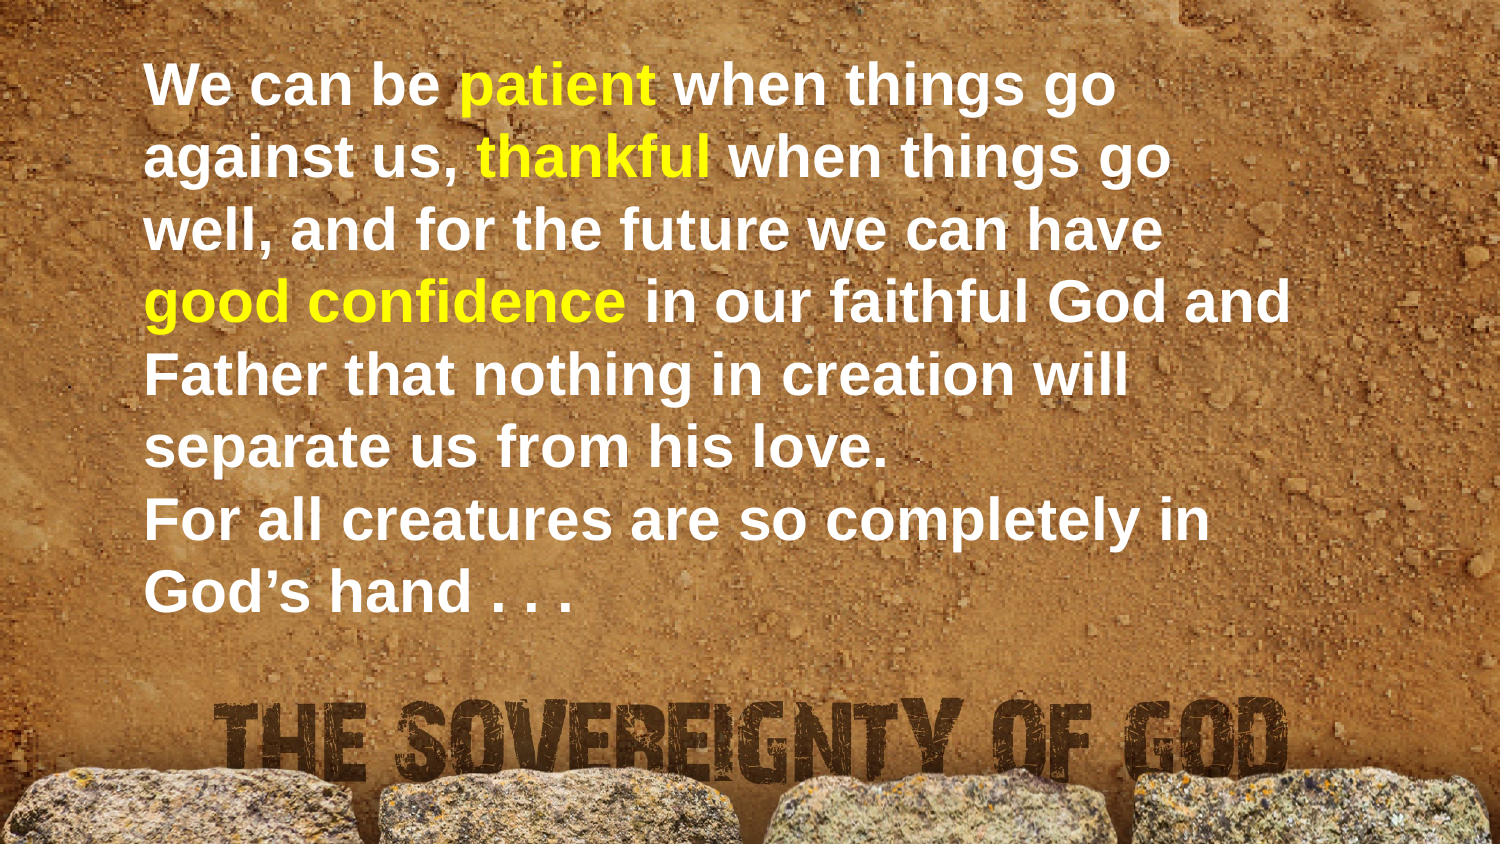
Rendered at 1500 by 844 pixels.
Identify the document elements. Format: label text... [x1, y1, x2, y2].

text_box We can be patient when things go against us, thankful when things go well, and for the future we can have good confidence in our faithful God and Father that nothing in creation will separate us from his love. For all creatures are so completely in God’s hand . . . [128, 37, 1314, 633]
picture [0, 0, 1500, 844]
